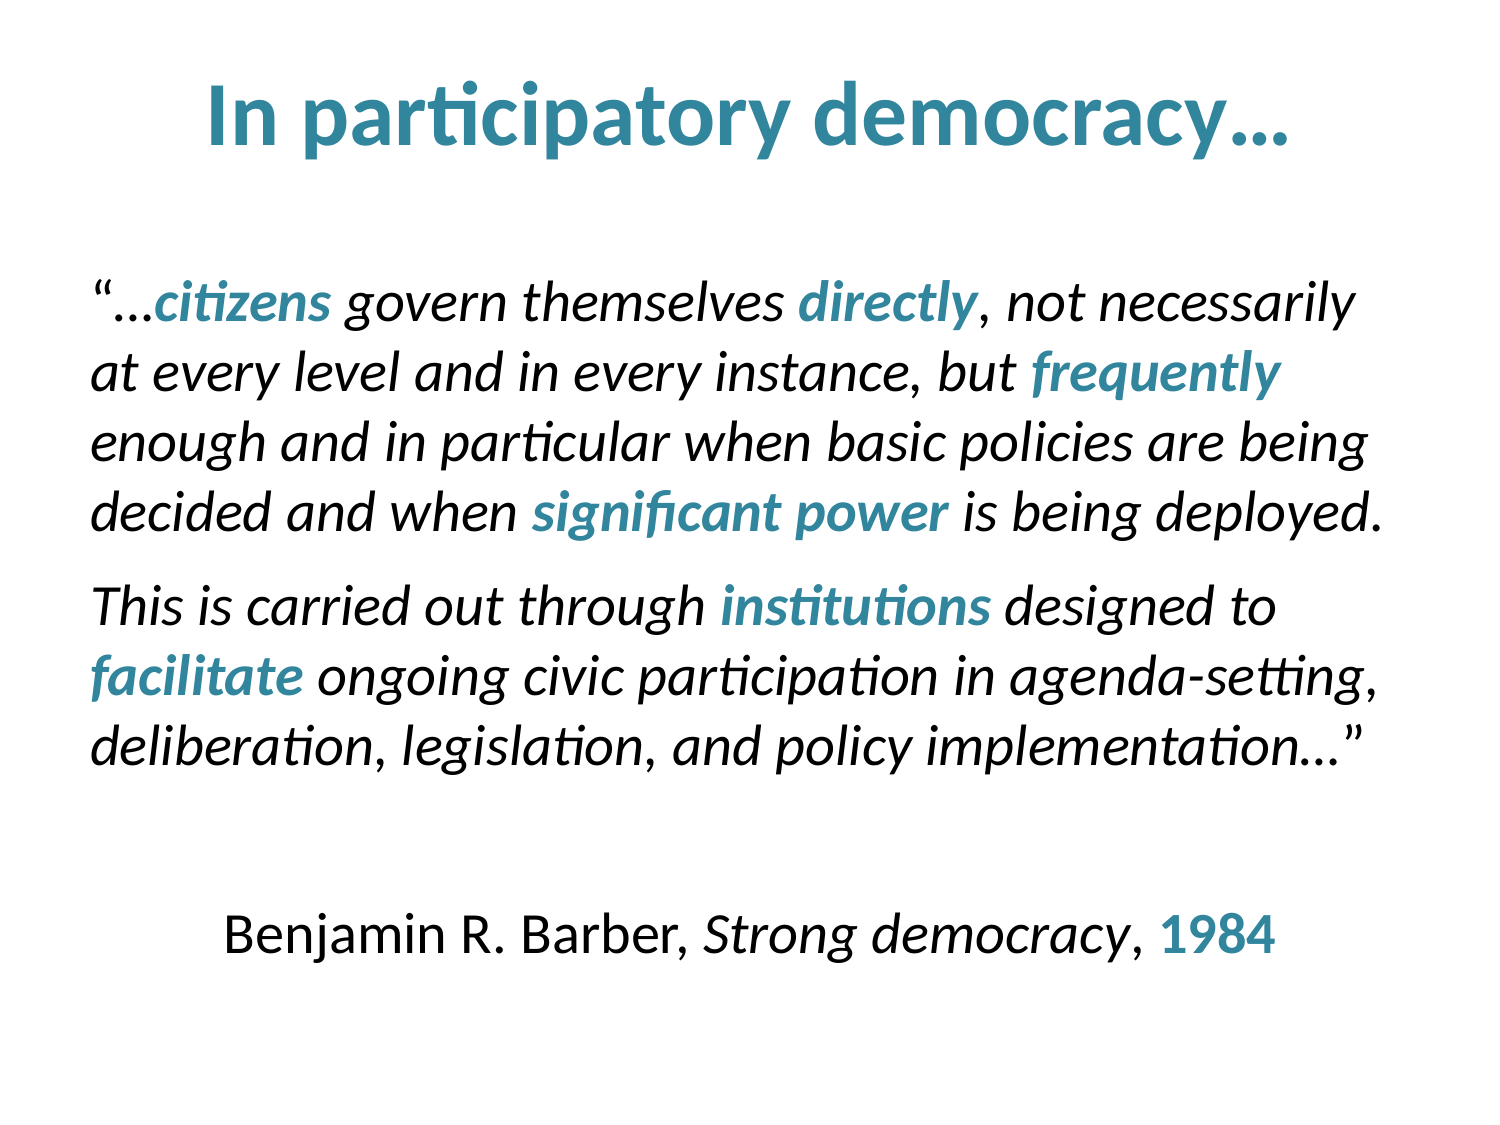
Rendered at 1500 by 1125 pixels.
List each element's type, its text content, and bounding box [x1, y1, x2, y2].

list “…citizens govern themselves directly, not necessarily at every level and in every instance, but frequently enough and in particular when basic policies are being decided and when significant power is being deployed. This is carried out through institutions designed to facilitate ongoing civic participation in agenda-setting, deliberation, legislation, and policy implementation…” Benjamin R. Barber, Strong democracy, 1984 [75, 255, 1425, 1106]
title In participatory democracy… [75, 45, 1425, 173]
